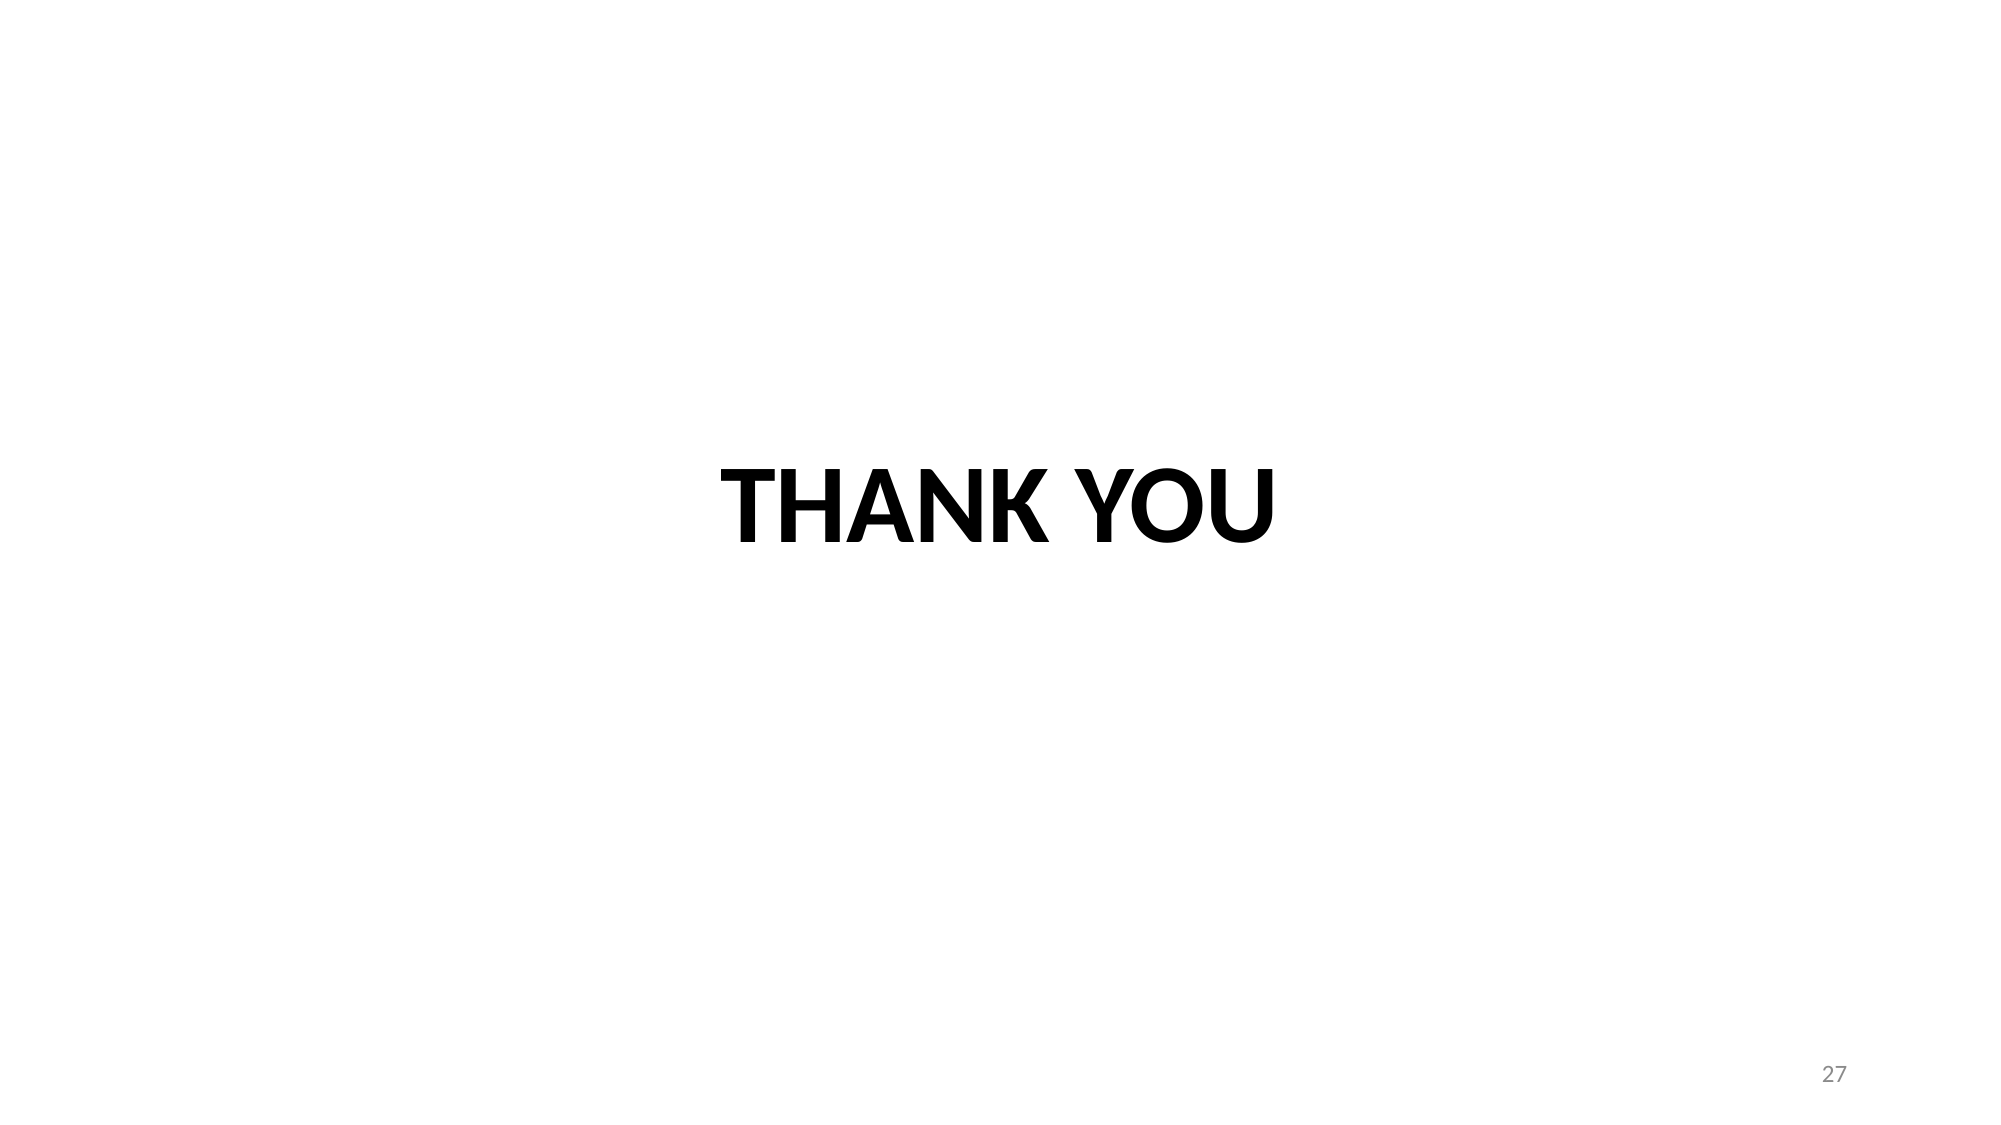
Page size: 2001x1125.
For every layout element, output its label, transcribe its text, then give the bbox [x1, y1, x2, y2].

slide_number 27 [1412, 1042, 1863, 1103]
title THANK YOU [587, 412, 1413, 600]
